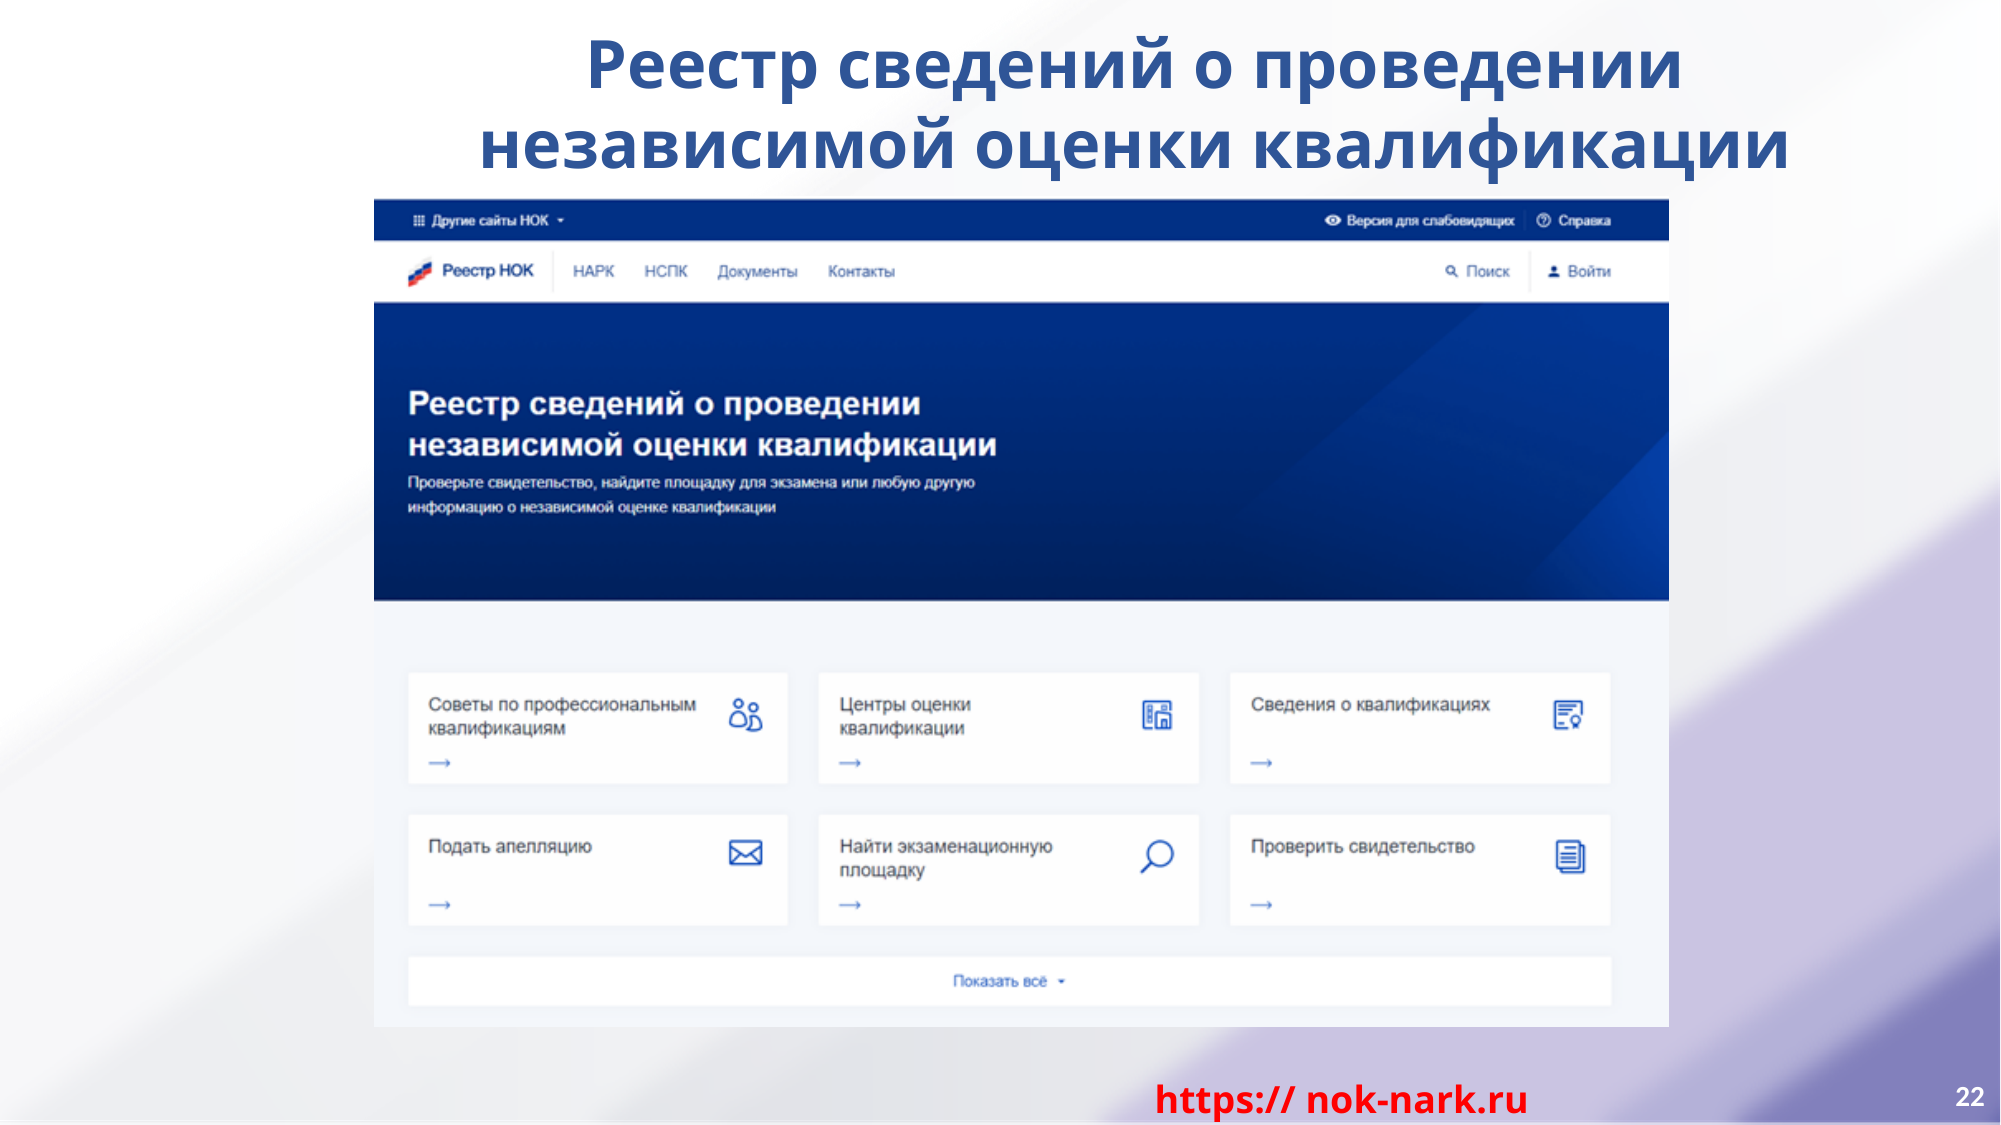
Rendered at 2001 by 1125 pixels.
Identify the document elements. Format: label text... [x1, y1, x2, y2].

picture [0, 0, 2001, 1125]
slide_number 22 [1913, 1065, 2000, 1125]
text_box Реестр сведений о проведении независимой оценки квалификации [374, 14, 1897, 190]
text_box https:// nok-nark.ru [1139, 1068, 1545, 1125]
